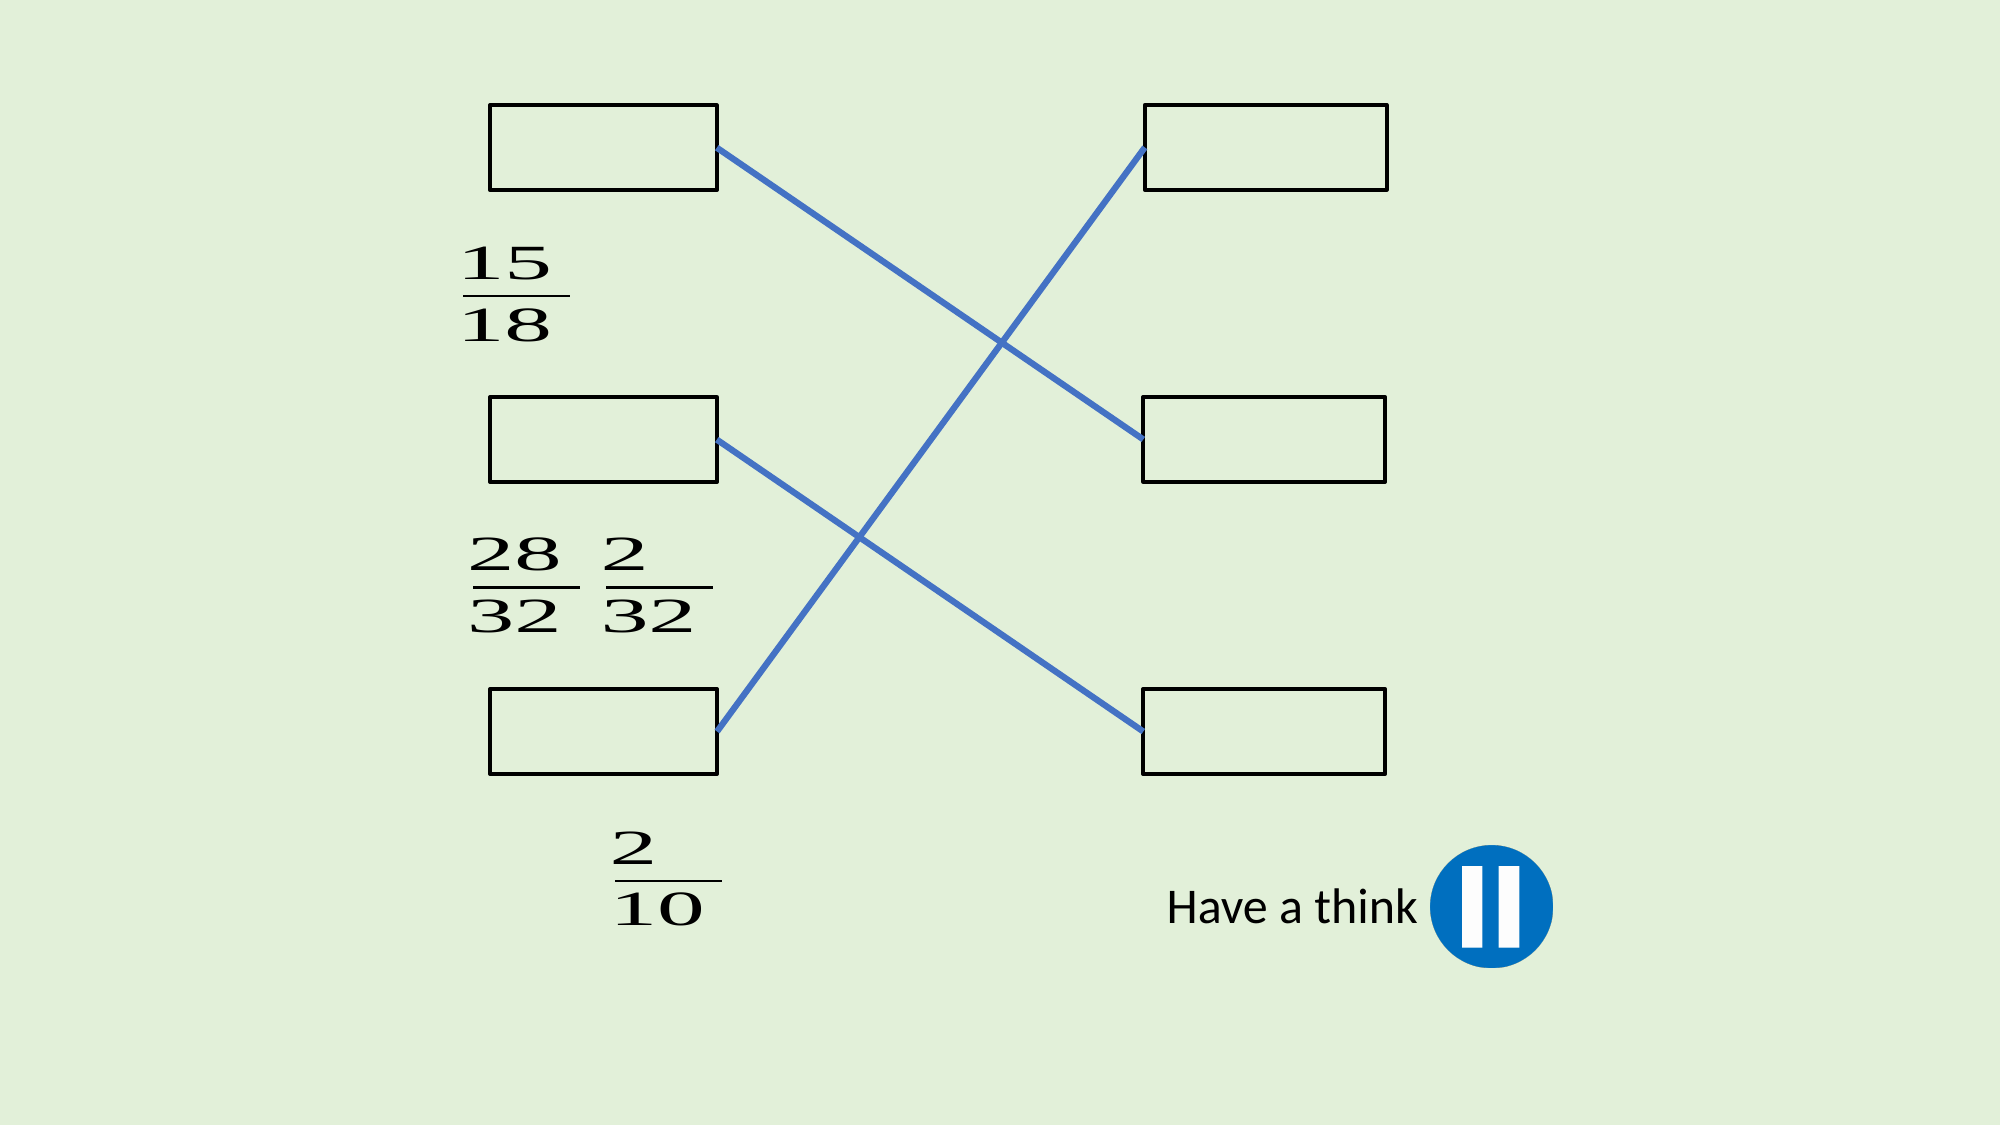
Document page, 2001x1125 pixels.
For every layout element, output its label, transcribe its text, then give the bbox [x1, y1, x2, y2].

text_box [717, 168, 1145, 753]
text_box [716, 460, 1144, 753]
text_box Have a think [1151, 865, 1430, 941]
picture [1430, 845, 1553, 968]
